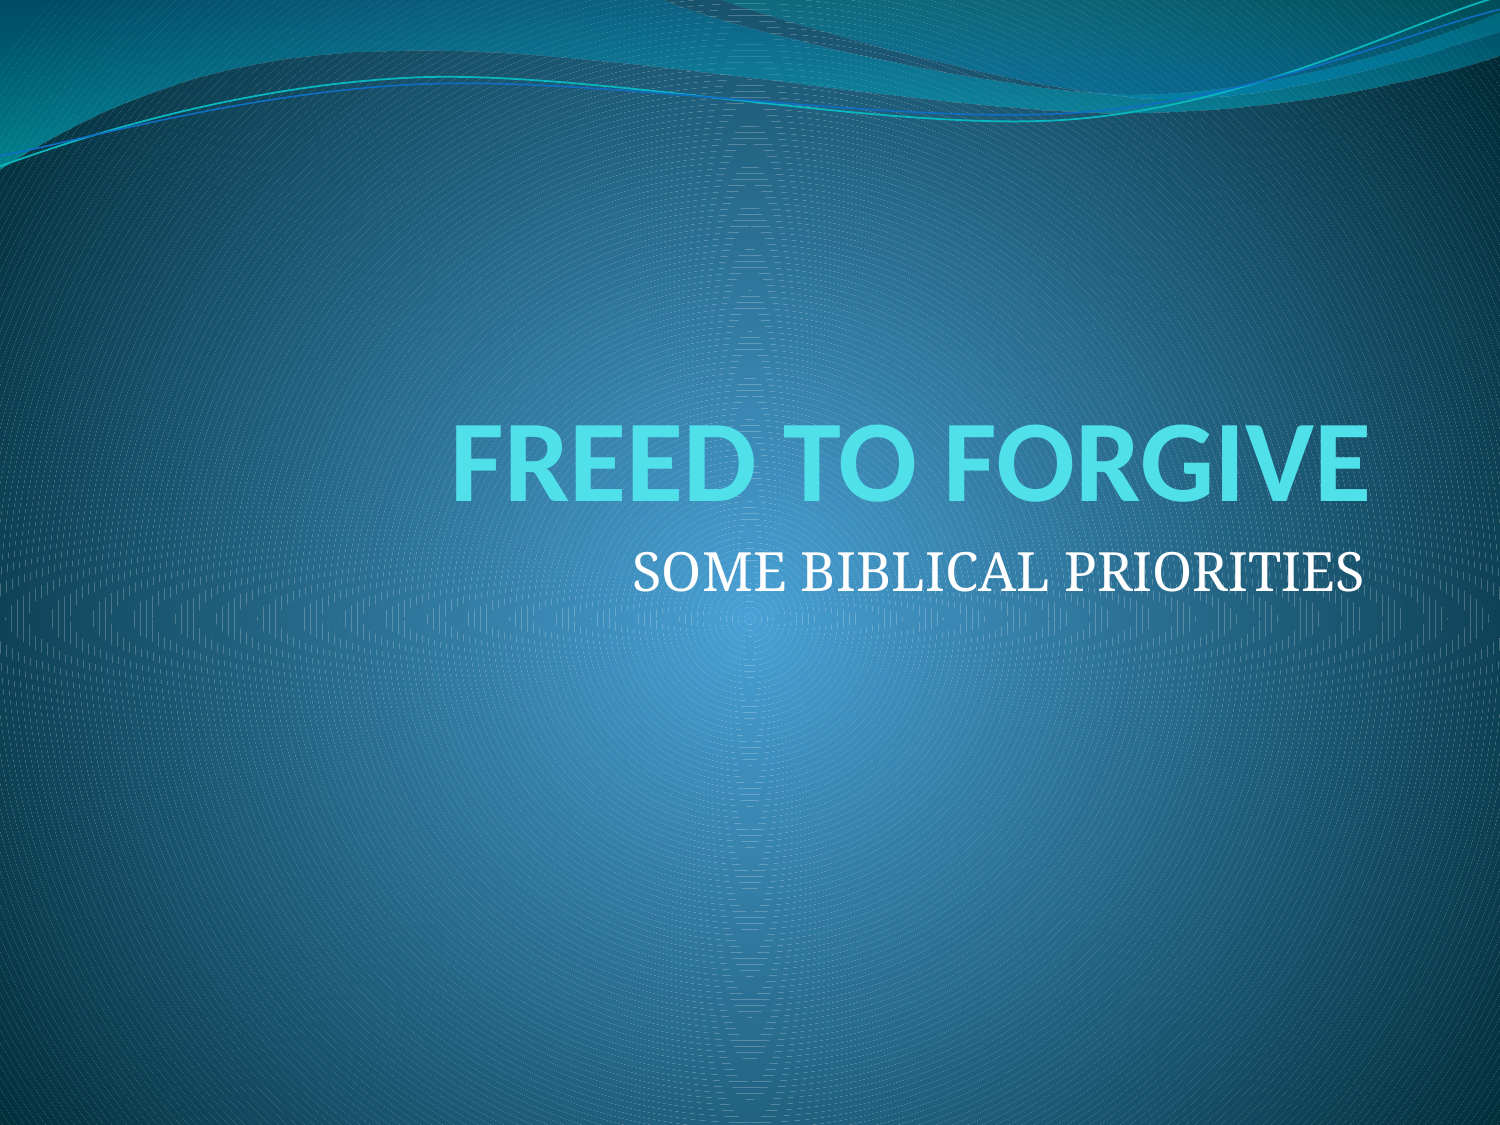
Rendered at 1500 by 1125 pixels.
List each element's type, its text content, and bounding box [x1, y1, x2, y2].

subtitle SOME BIBLICAL PRIORITIES [87, 529, 1376, 818]
title FREED TO FORGIVE [87, 224, 1376, 525]
